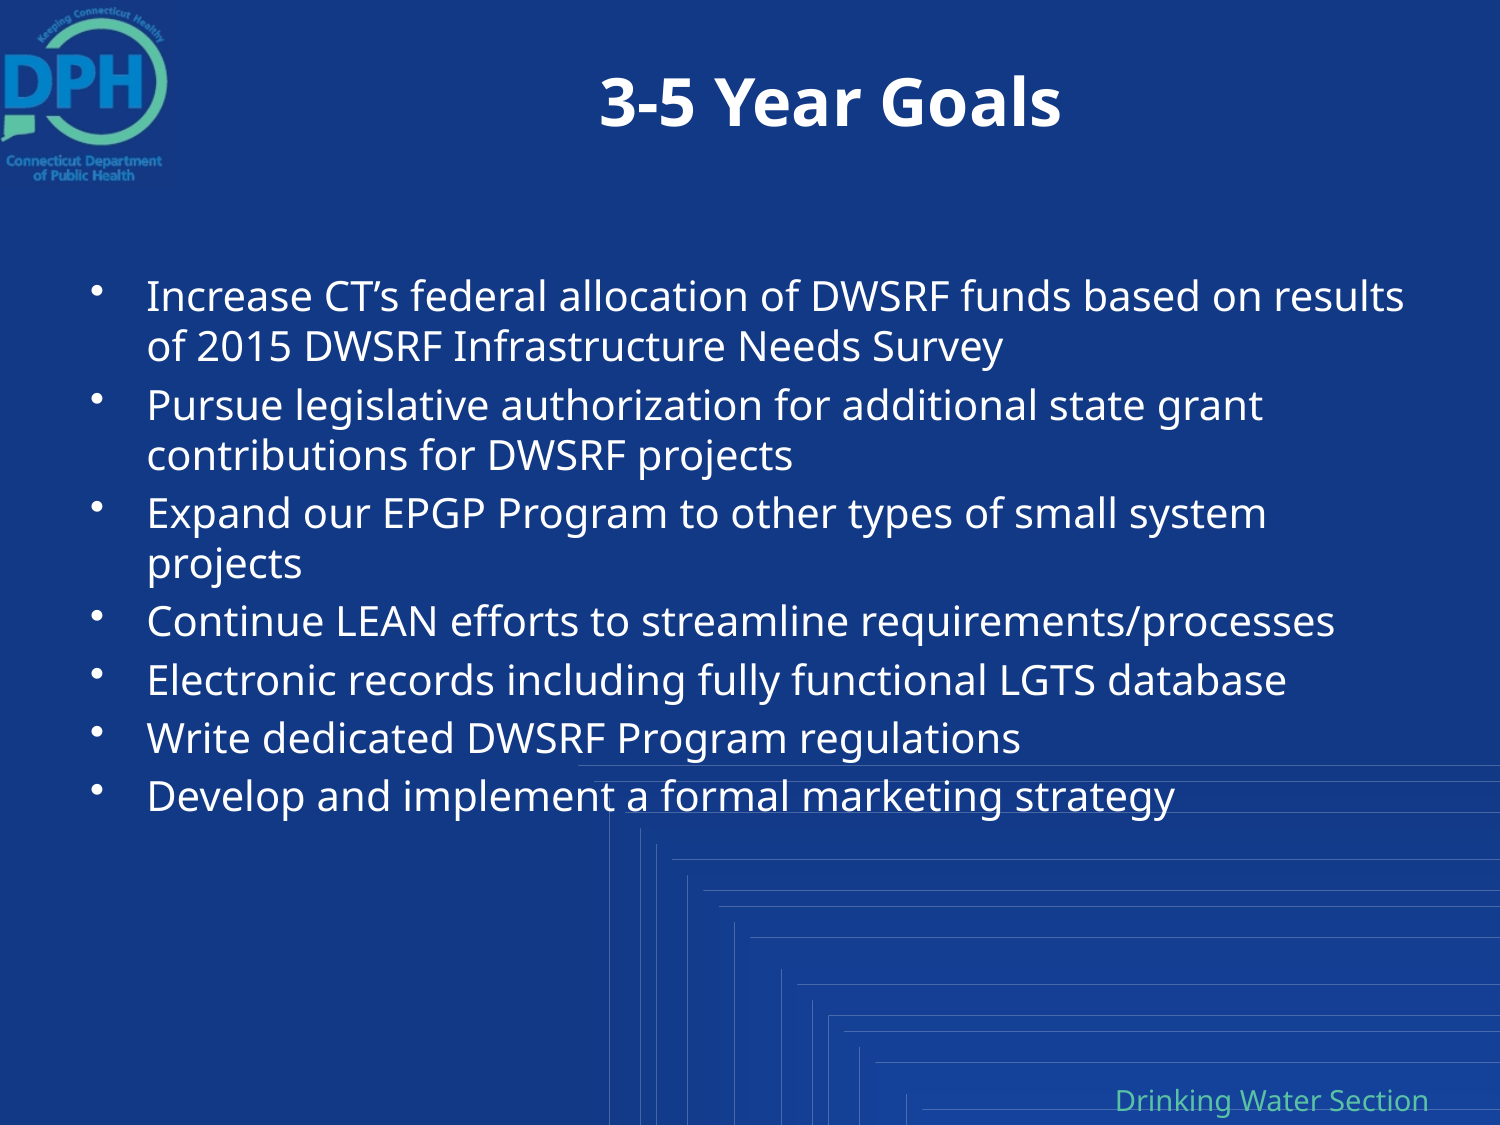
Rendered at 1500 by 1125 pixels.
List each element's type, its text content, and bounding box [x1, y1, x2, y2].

title 3-5 Year Goals [187, 12, 1475, 188]
picture [0, 0, 175, 188]
list Increase CT’s federal allocation of DWSRF funds based on results of 2015 DWSRF Infrastructure Needs Survey Pursue legislative authorization for additional state grant contributions for DWSRF projects Expand our EPGP Program to other types of small system projects Continue LEAN efforts to streamline requirements/processes Electronic records including fully functional LGTS database Write dedicated DWSRF Program regulations Develop and implement a formal marketing strategy [75, 262, 1425, 1005]
